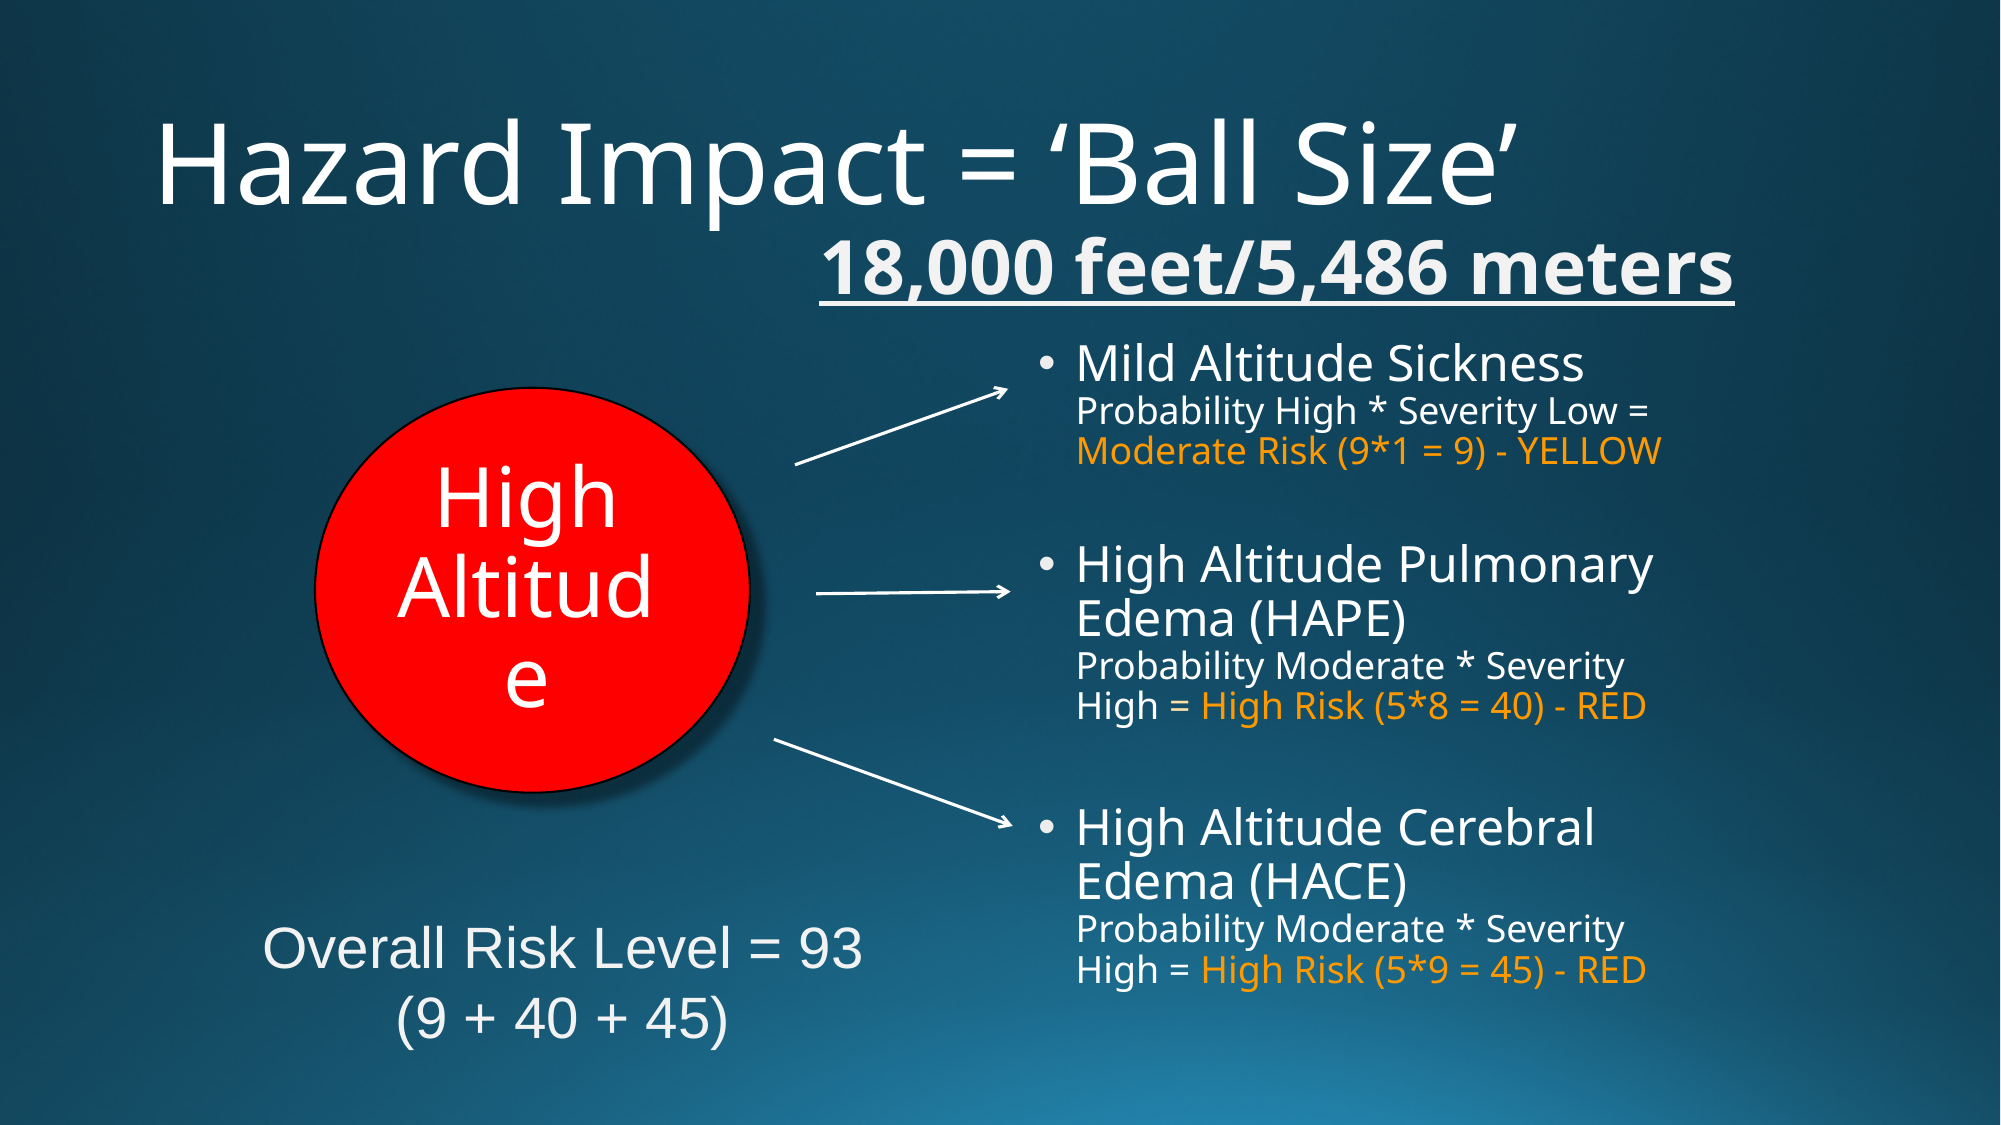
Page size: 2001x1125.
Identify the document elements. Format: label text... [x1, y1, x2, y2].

picture [0, 0, 2001, 1125]
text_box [794, 388, 1009, 465]
text_box 18,000 feet/5,486 meters [683, 212, 1750, 318]
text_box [314, 387, 750, 793]
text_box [773, 739, 1013, 826]
text_box Overall Risk Level = 93 (9 + 40 + 45) [224, 903, 902, 1058]
title Hazard Impact = ‘Ball Size’ [137, 59, 1863, 278]
list Mild Altitude Sickness Probability High * Severity Low = Moderate Risk (9*1 = 9) - YELLOW High Altitude Pulmonary Edema (HAPE) Probability Moderate * Severity High = High Risk (5*8 = 40) - RED High Altitude Cerebral Edema (HACE) Probability Moderate * Severity High = High Risk (5*9 = 45) - RED [1023, 330, 1701, 1069]
